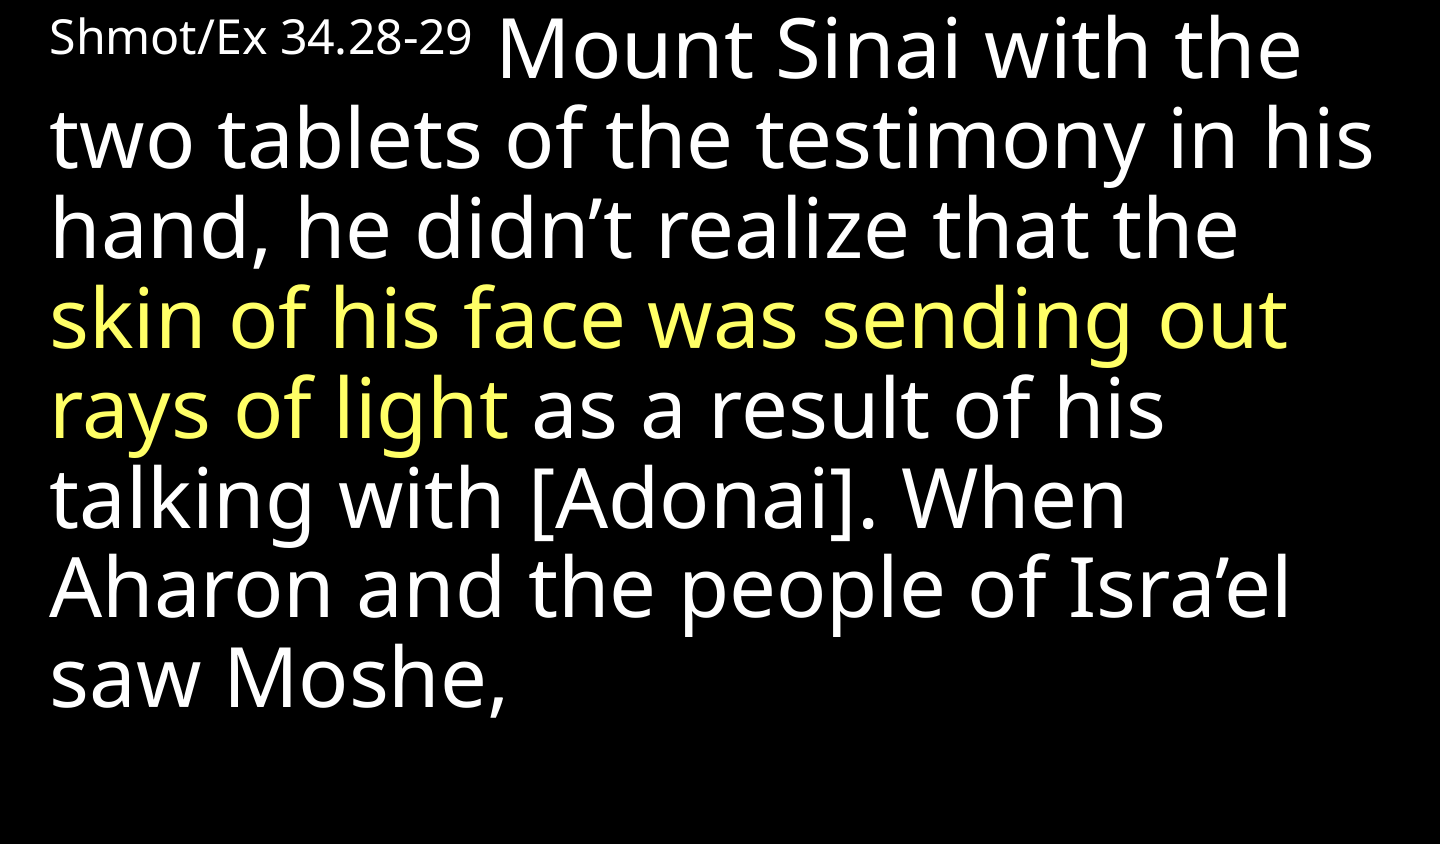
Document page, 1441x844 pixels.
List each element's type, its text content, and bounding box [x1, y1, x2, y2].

subtitle Shmot/Ex 34.28-29 Mount Sinai with the two tablets of the testimony in his hand, he didn’t realize that the skin of his face was sending out rays of light as a result of his talking with [Adonai]. When Aharon and the people of Isra’el saw Moshe, [35, 0, 1393, 844]
